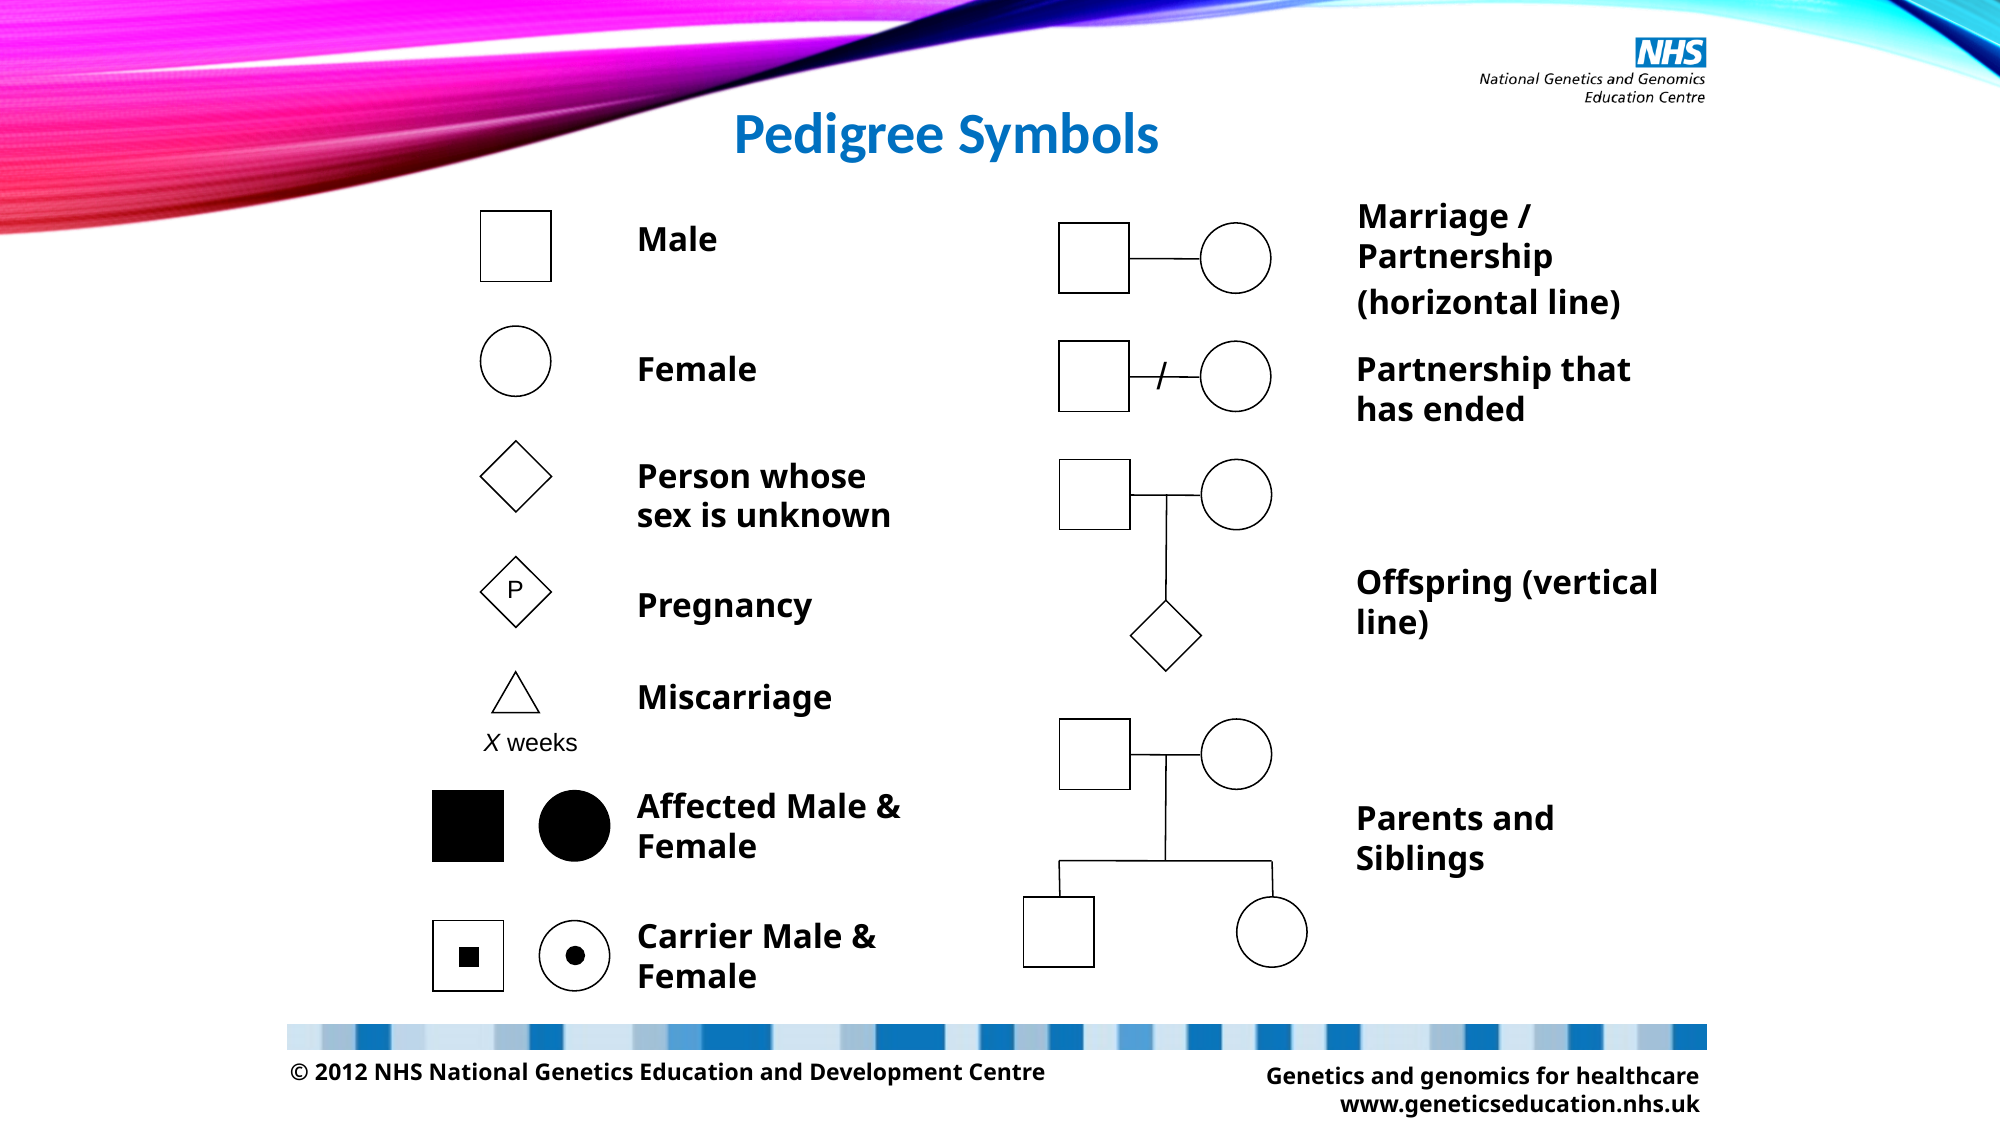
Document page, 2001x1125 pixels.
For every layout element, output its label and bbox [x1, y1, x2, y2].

text_box [1023, 718, 1308, 968]
text_box [539, 920, 610, 992]
picture [1910, 0, 2000, 45]
text_box [468, 671, 635, 765]
text_box [480, 556, 552, 628]
text_box [1059, 459, 1272, 672]
text_box [432, 920, 504, 992]
picture [1890, 0, 2000, 75]
picture [0, 0, 2000, 237]
text_box [274, 34, 1716, 1125]
text_box [1058, 222, 1272, 294]
text_box [1058, 340, 1272, 412]
